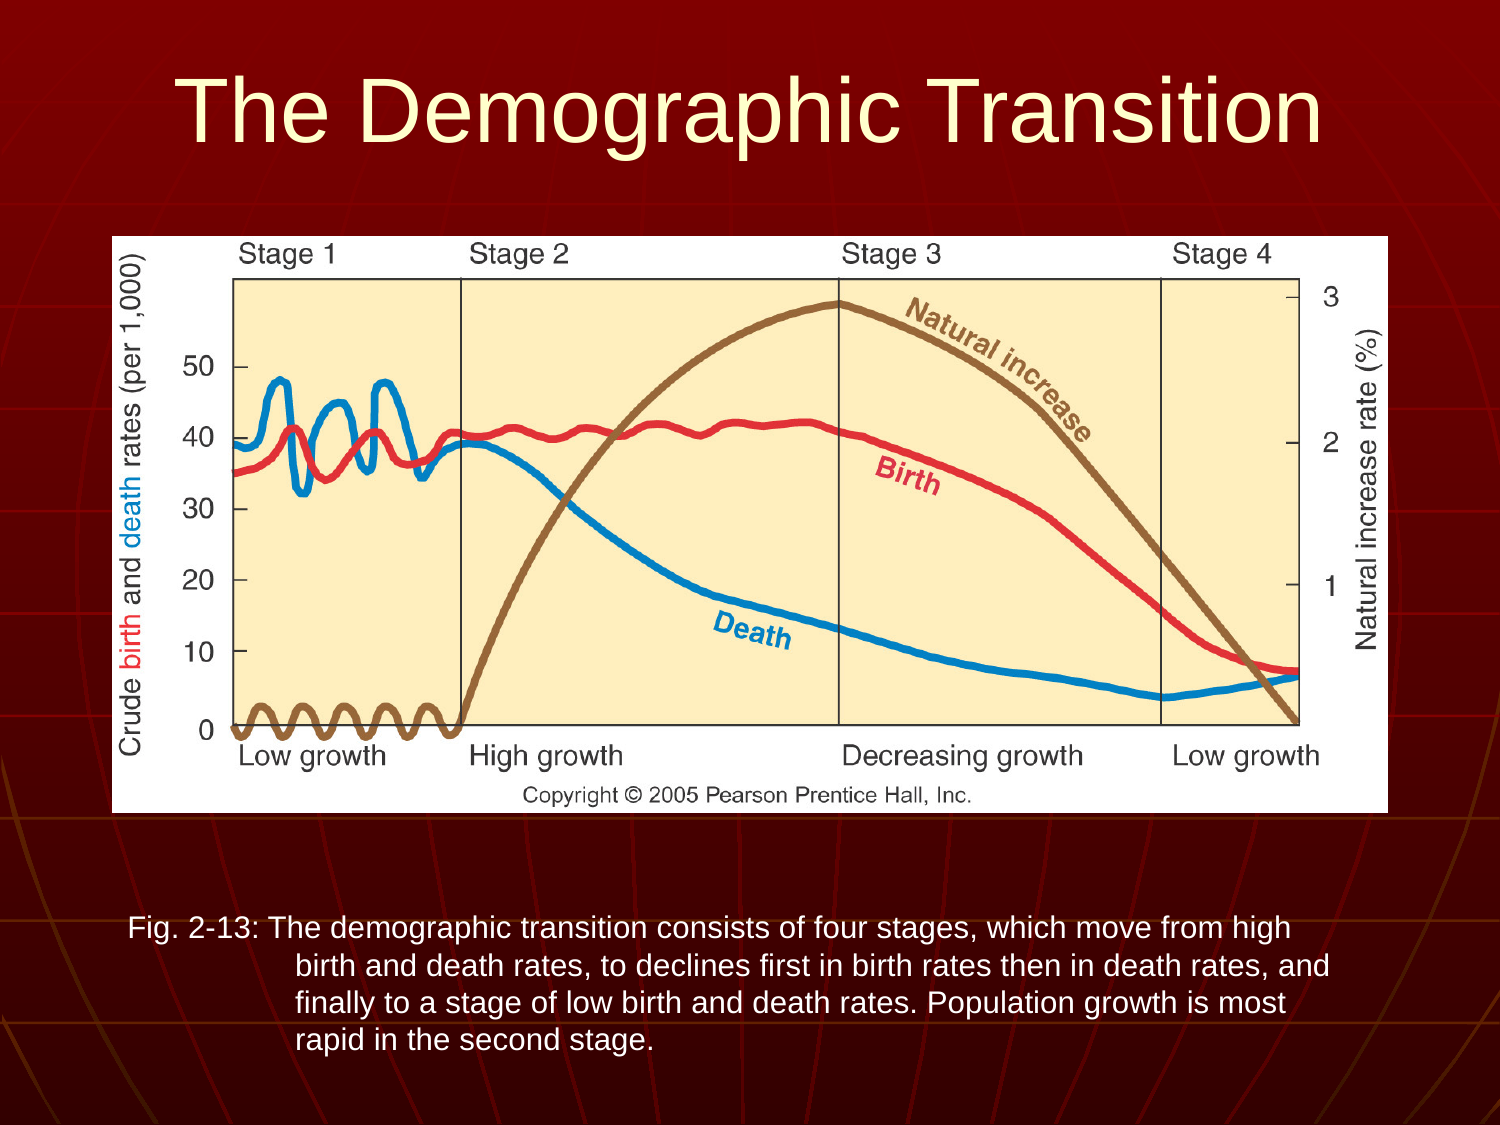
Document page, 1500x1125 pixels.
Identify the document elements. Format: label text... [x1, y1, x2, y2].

title The Demographic Transition [111, 50, 1388, 162]
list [112, 236, 1388, 813]
text_box Fig. 2-13: The demographic transition consists of four stages, which move from high birth and death rates, to declines first in birth rates then in death rates, and finally to a stage of low birth and death rates. Population growth is most rapid in the second stage. [112, 899, 1352, 1065]
